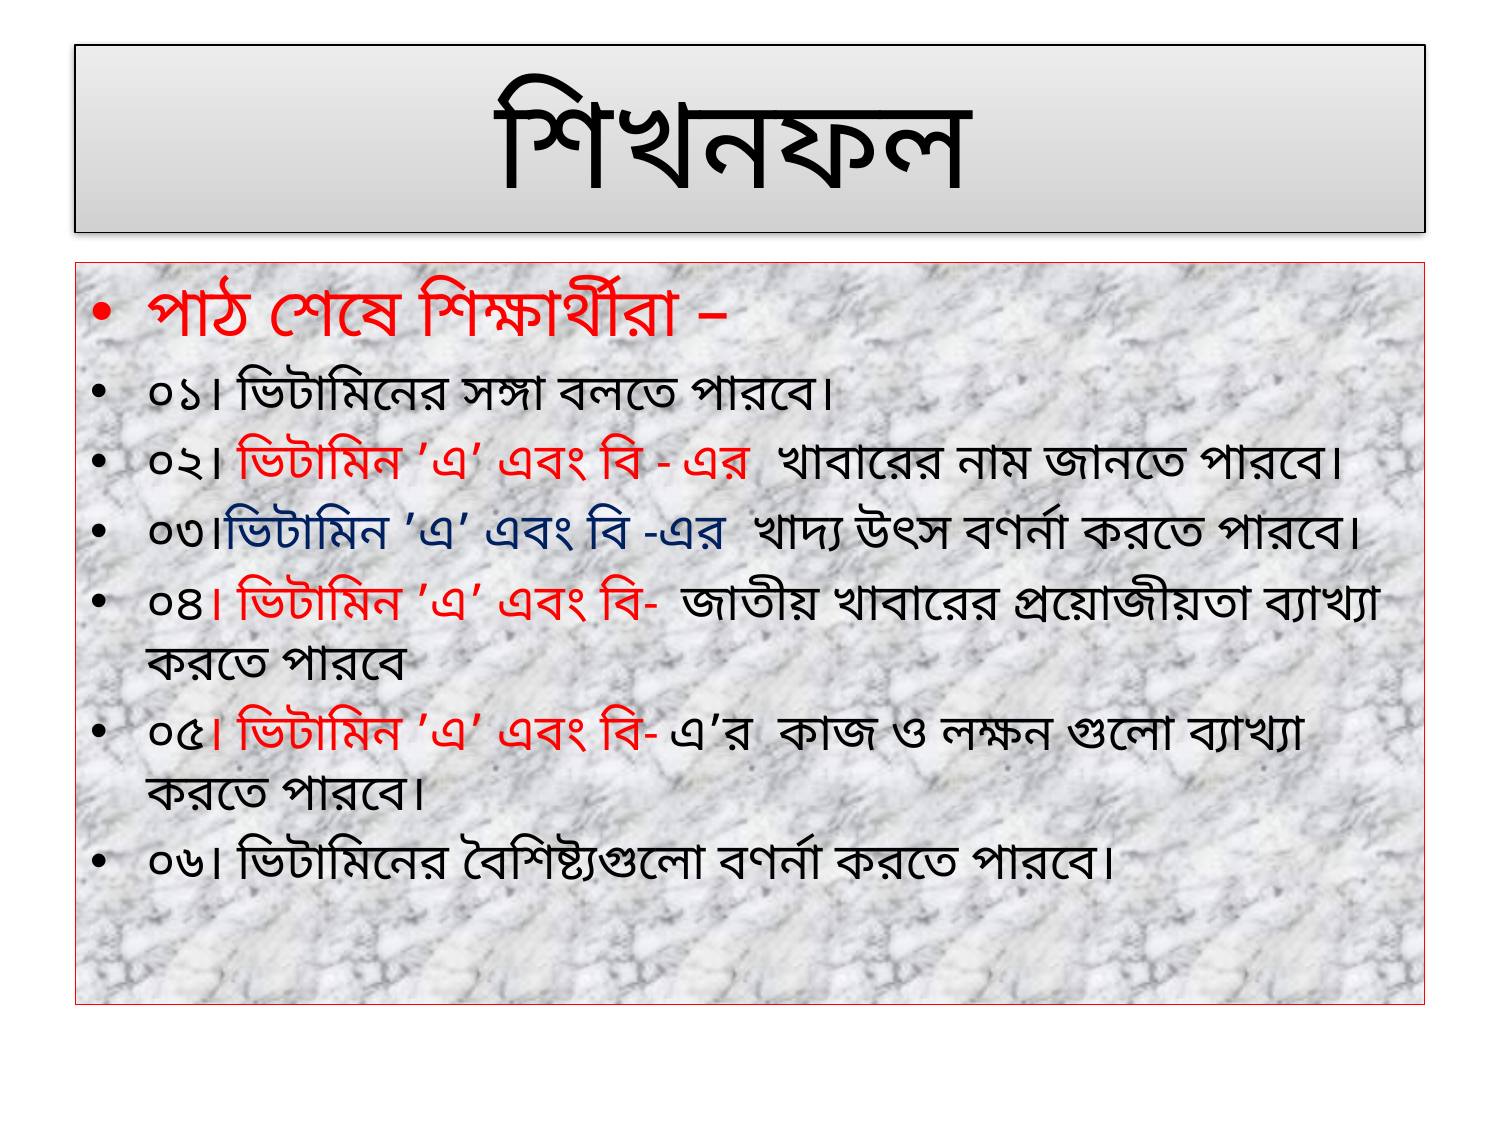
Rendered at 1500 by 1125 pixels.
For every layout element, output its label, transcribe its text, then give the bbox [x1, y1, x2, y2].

list পাঠ শেষে শিক্ষার্থীরা – ০১। ভিটামিনের সঙ্গা বলতে পারবে। ০২। ভিটামিন ’এ’ এবং বি - এর খাবারের নাম জানতে পারবে। ০৩।ভিটামিন ’এ’ এবং বি -এর খাদ্য উৎস বণর্না করতে পারবে। ০৪। ভিটামিন ’এ’ এবং বি- জাতীয় খাবারের প্রয়োজীয়তা ব্যাখ্যা করতে পারবে ০৫। ভিটামিন ’এ’ এবং বি- এ’র কাজ ও লক্ষন গুলো ব্যাখ্যা করতে পারবে। ০৬। ভিটামিনের বৈশিষ্ট্যগুলো বণর্না করতে পারবে। [75, 262, 1425, 1005]
title শিখনফল [74, 44, 1426, 233]
